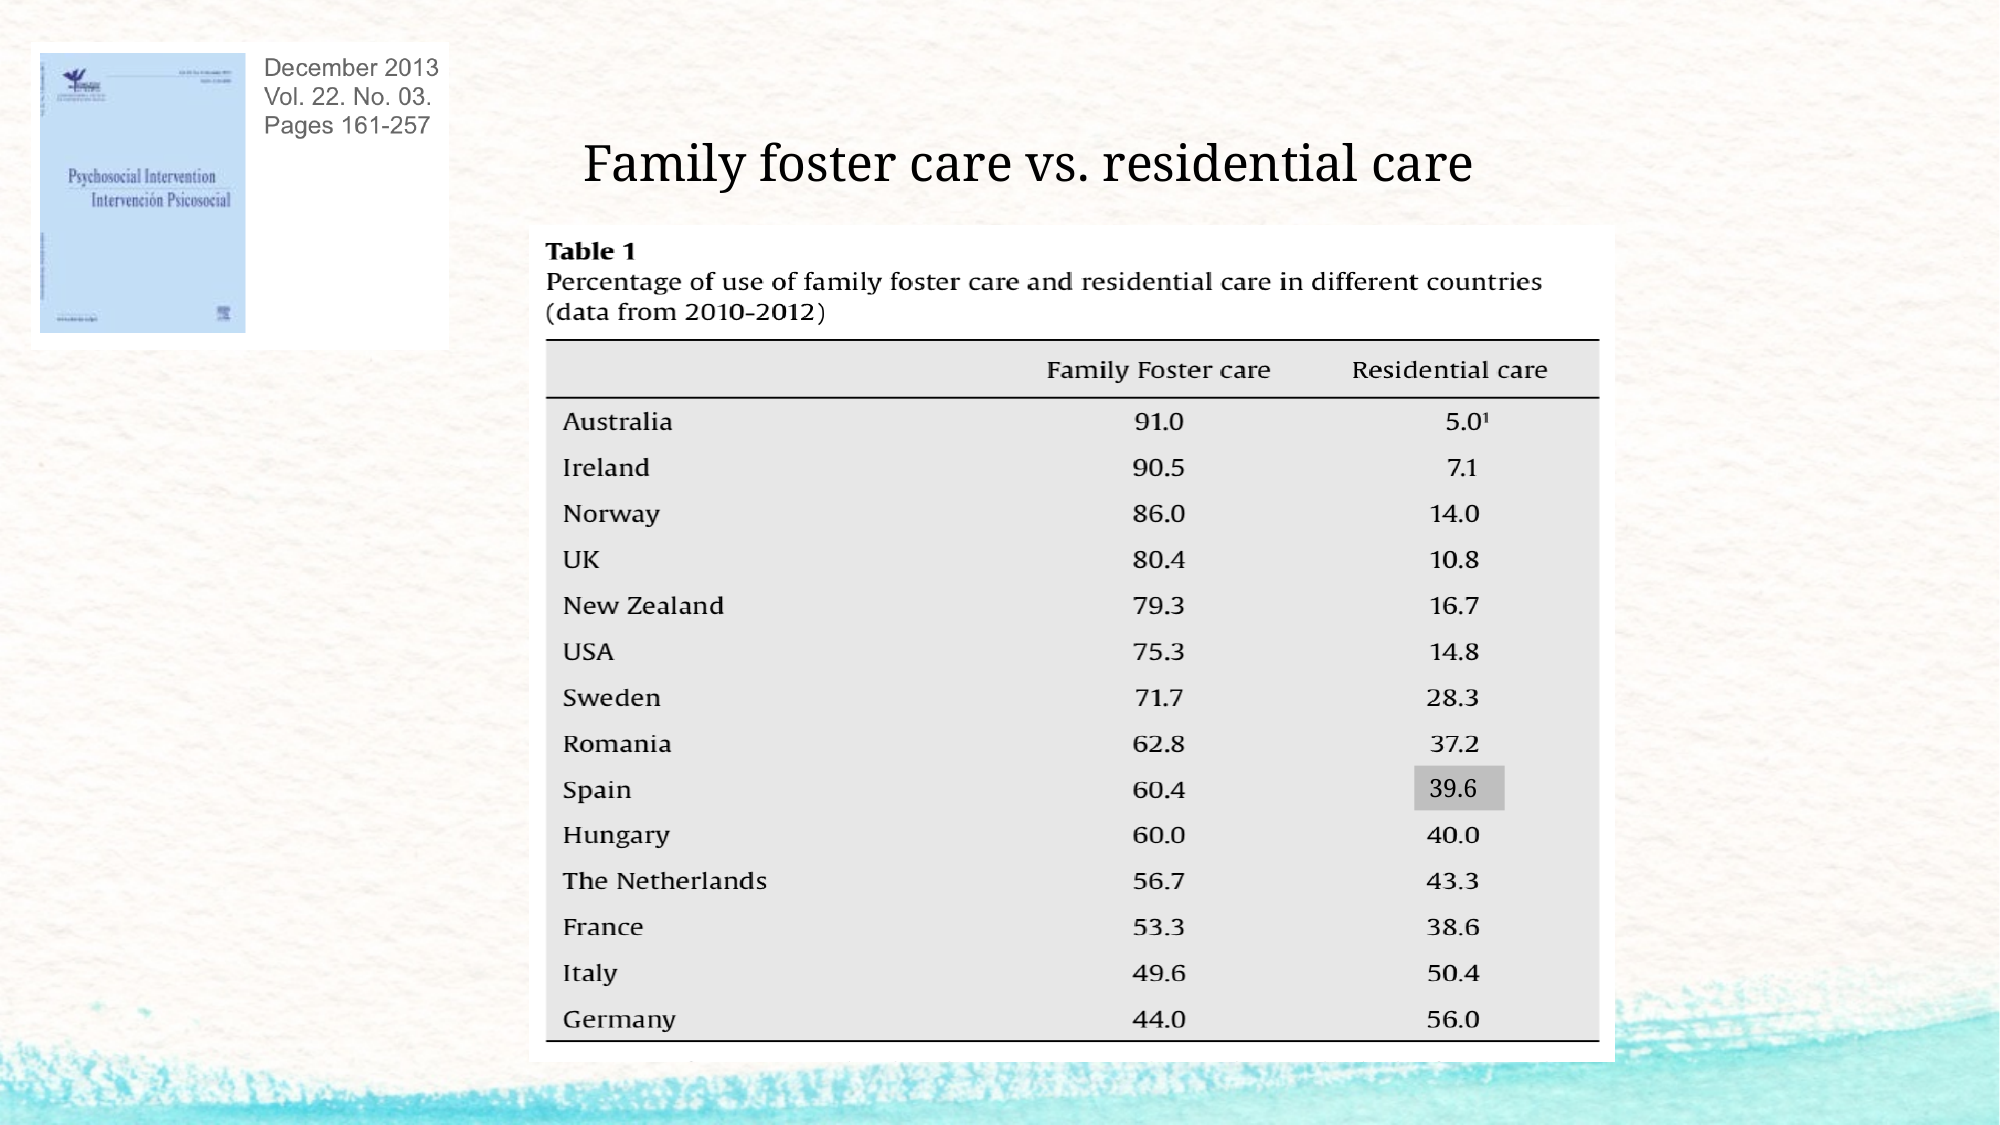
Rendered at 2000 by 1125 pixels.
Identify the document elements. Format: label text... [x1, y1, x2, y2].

picture [0, 0, 2000, 1125]
title Family foster care vs. residential care [568, 102, 1650, 202]
